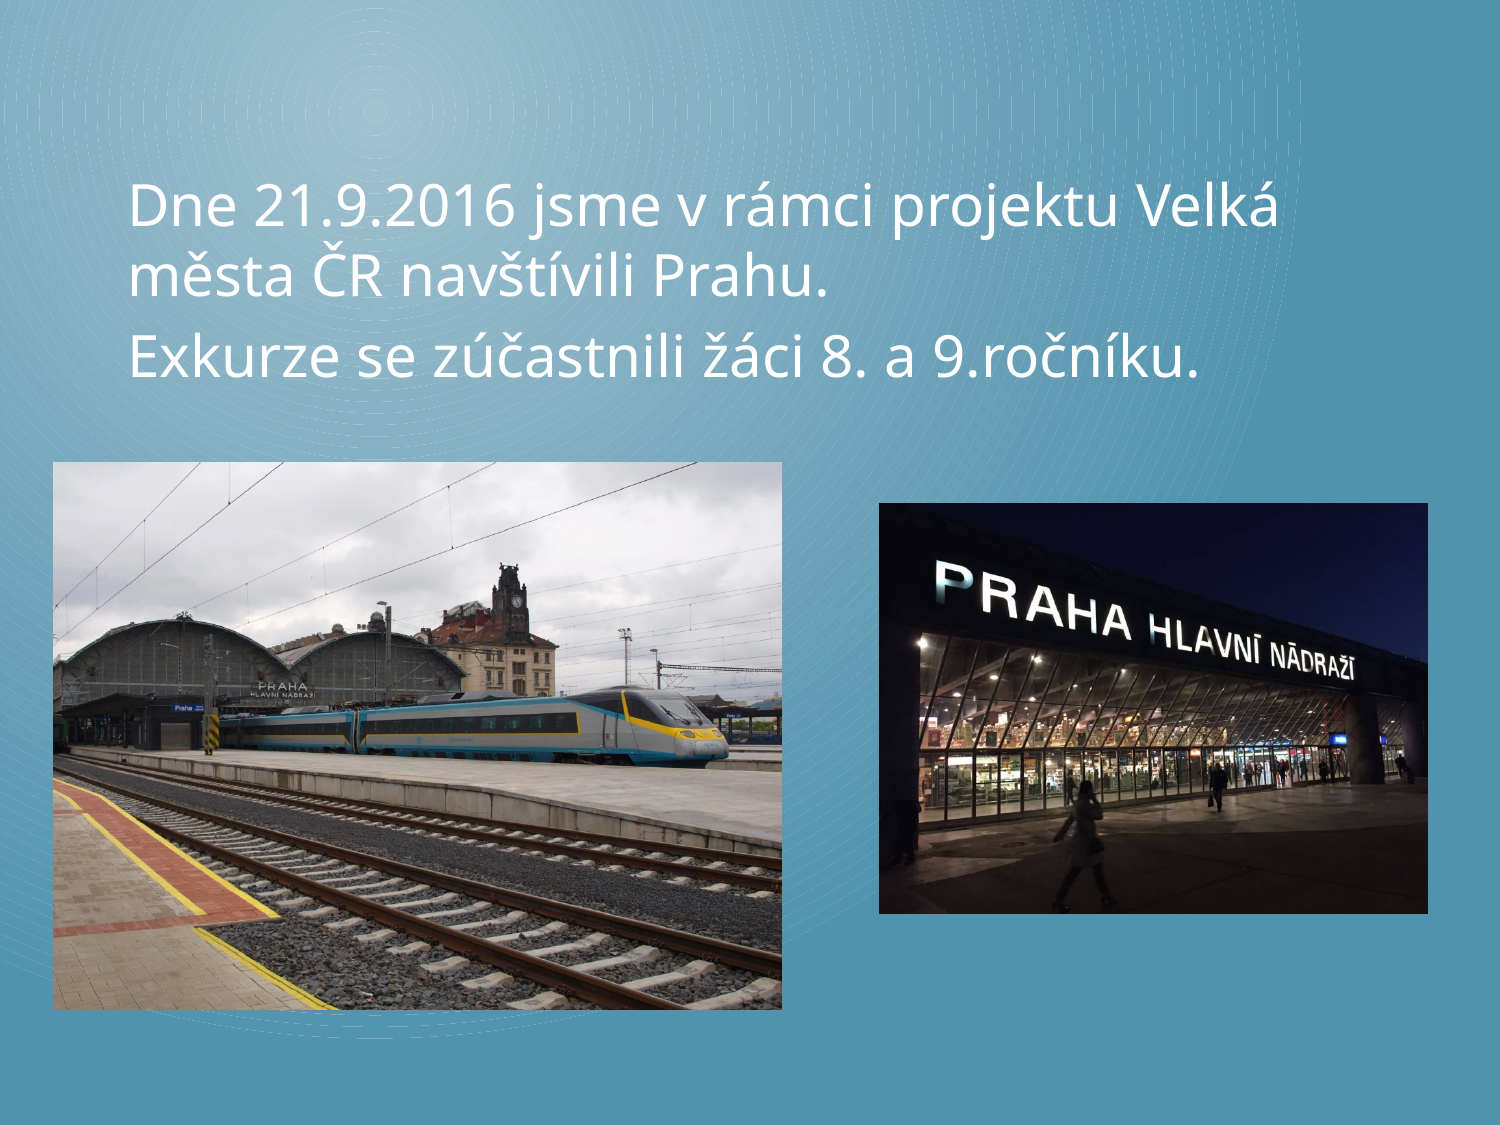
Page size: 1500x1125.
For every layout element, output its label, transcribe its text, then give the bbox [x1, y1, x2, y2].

picture [52, 462, 783, 1010]
picture [879, 503, 1428, 915]
list Dne 21.9.2016 jsme v rámci projektu Velká města ČR navštívili Prahu. Exkurze se zúčastnili žáci 8. a 9.ročníku. [112, 160, 1317, 799]
